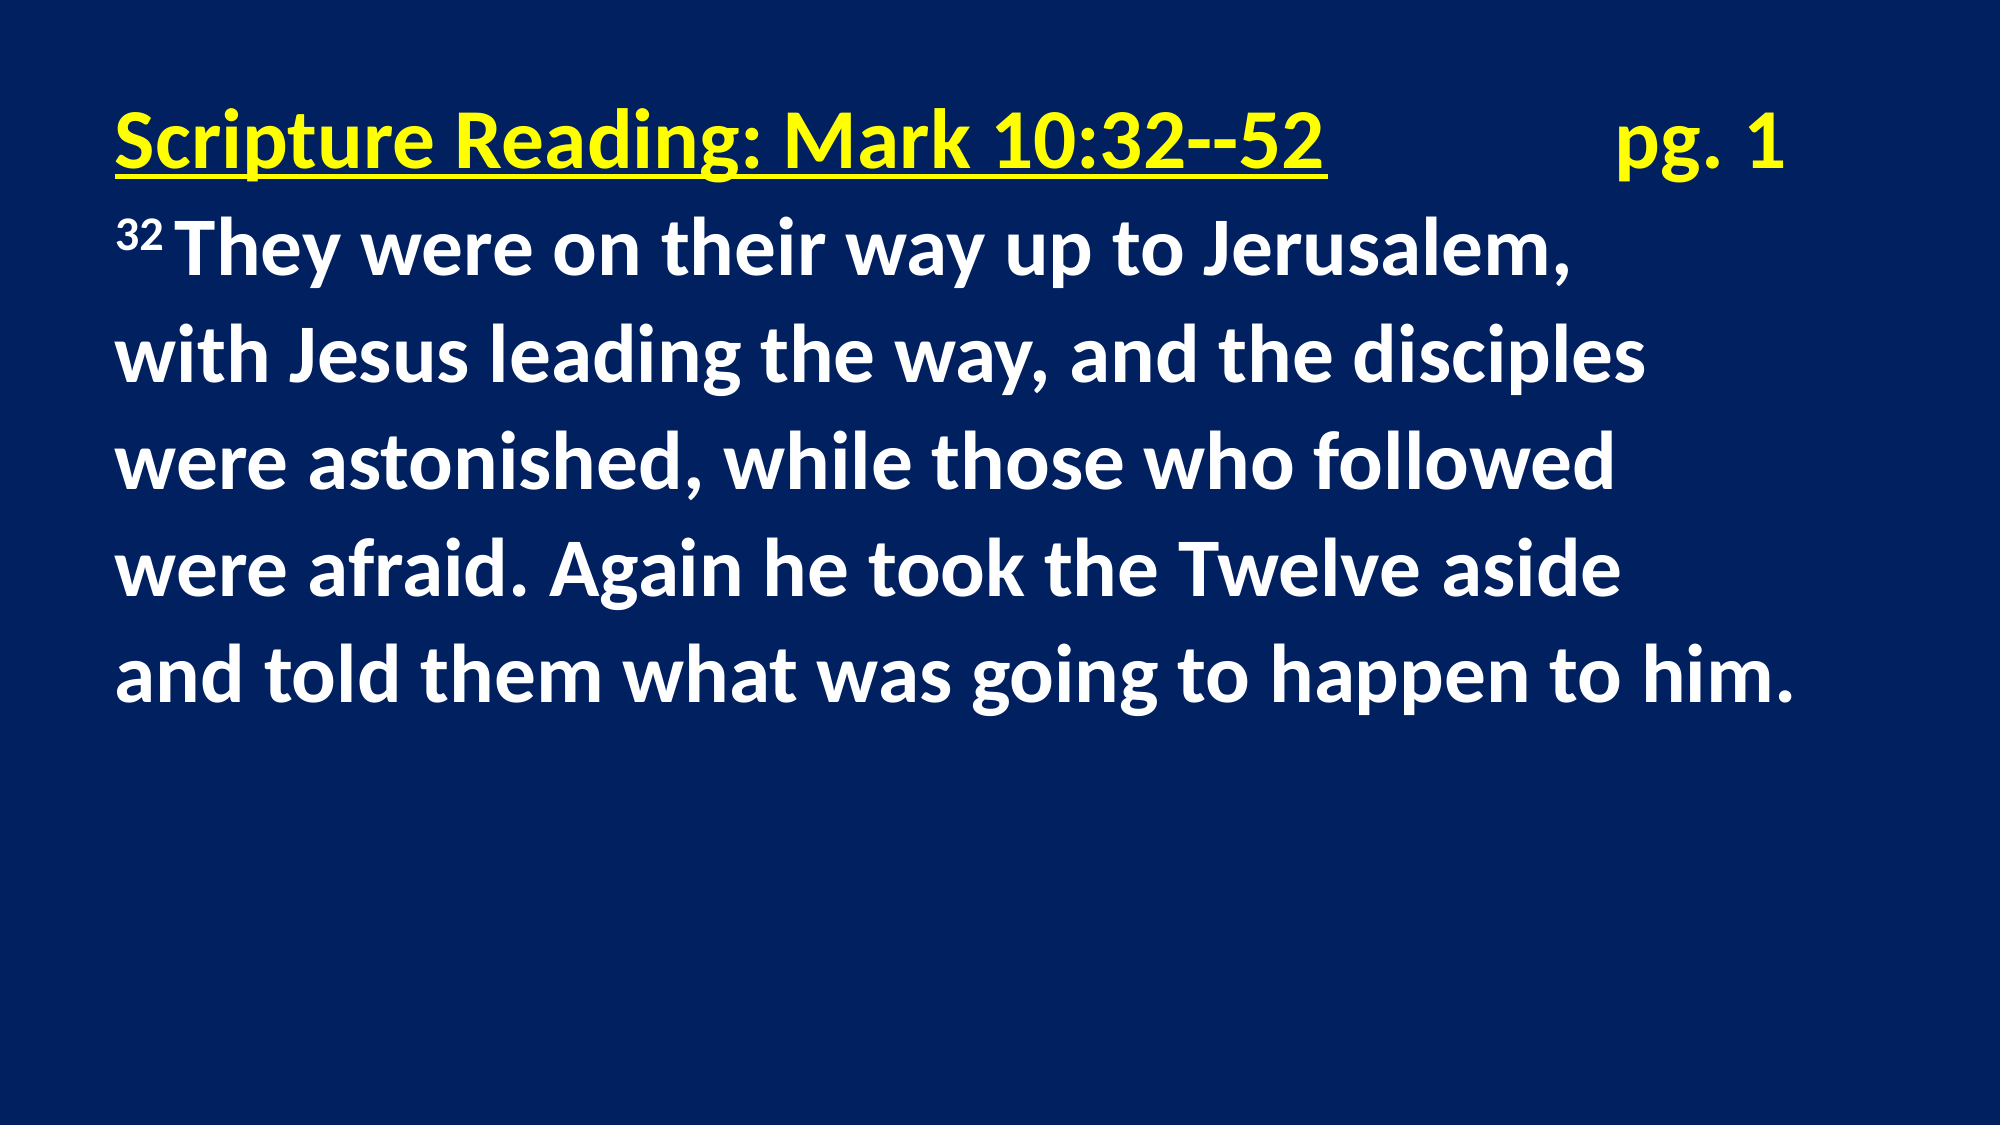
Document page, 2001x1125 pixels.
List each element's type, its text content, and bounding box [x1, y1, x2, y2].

subtitle Scripture Reading: Mark 10:32--52 pg. 1 32 They were on their way up to Jerusalem, with Jesus leading the way, and the disciples were astonished, while those who followed were afraid. Again he took the Twelve aside and told them what was going to happen to him. [99, 24, 1975, 1075]
